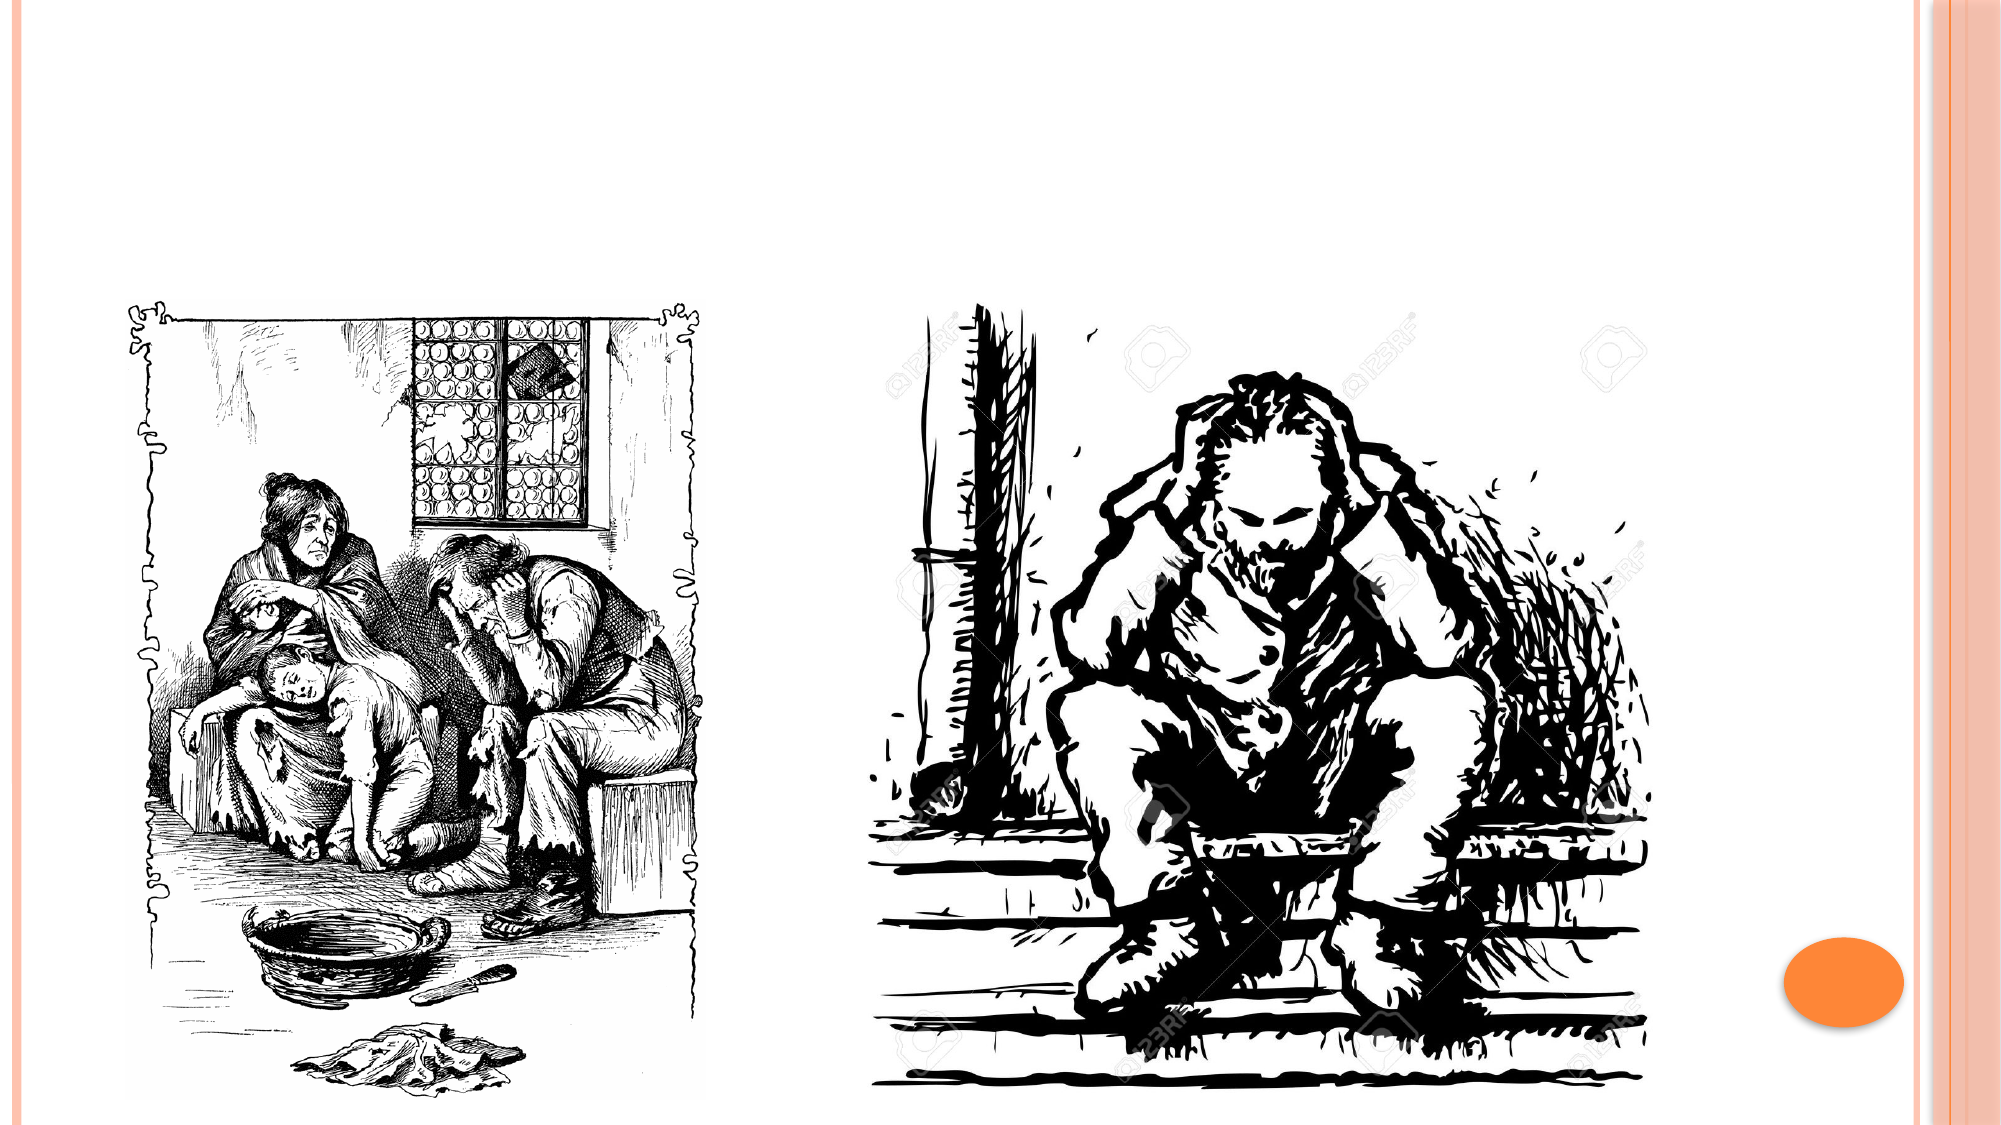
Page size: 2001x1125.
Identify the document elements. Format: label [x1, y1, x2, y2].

picture [861, 292, 1670, 1100]
list [124, 299, 706, 1100]
